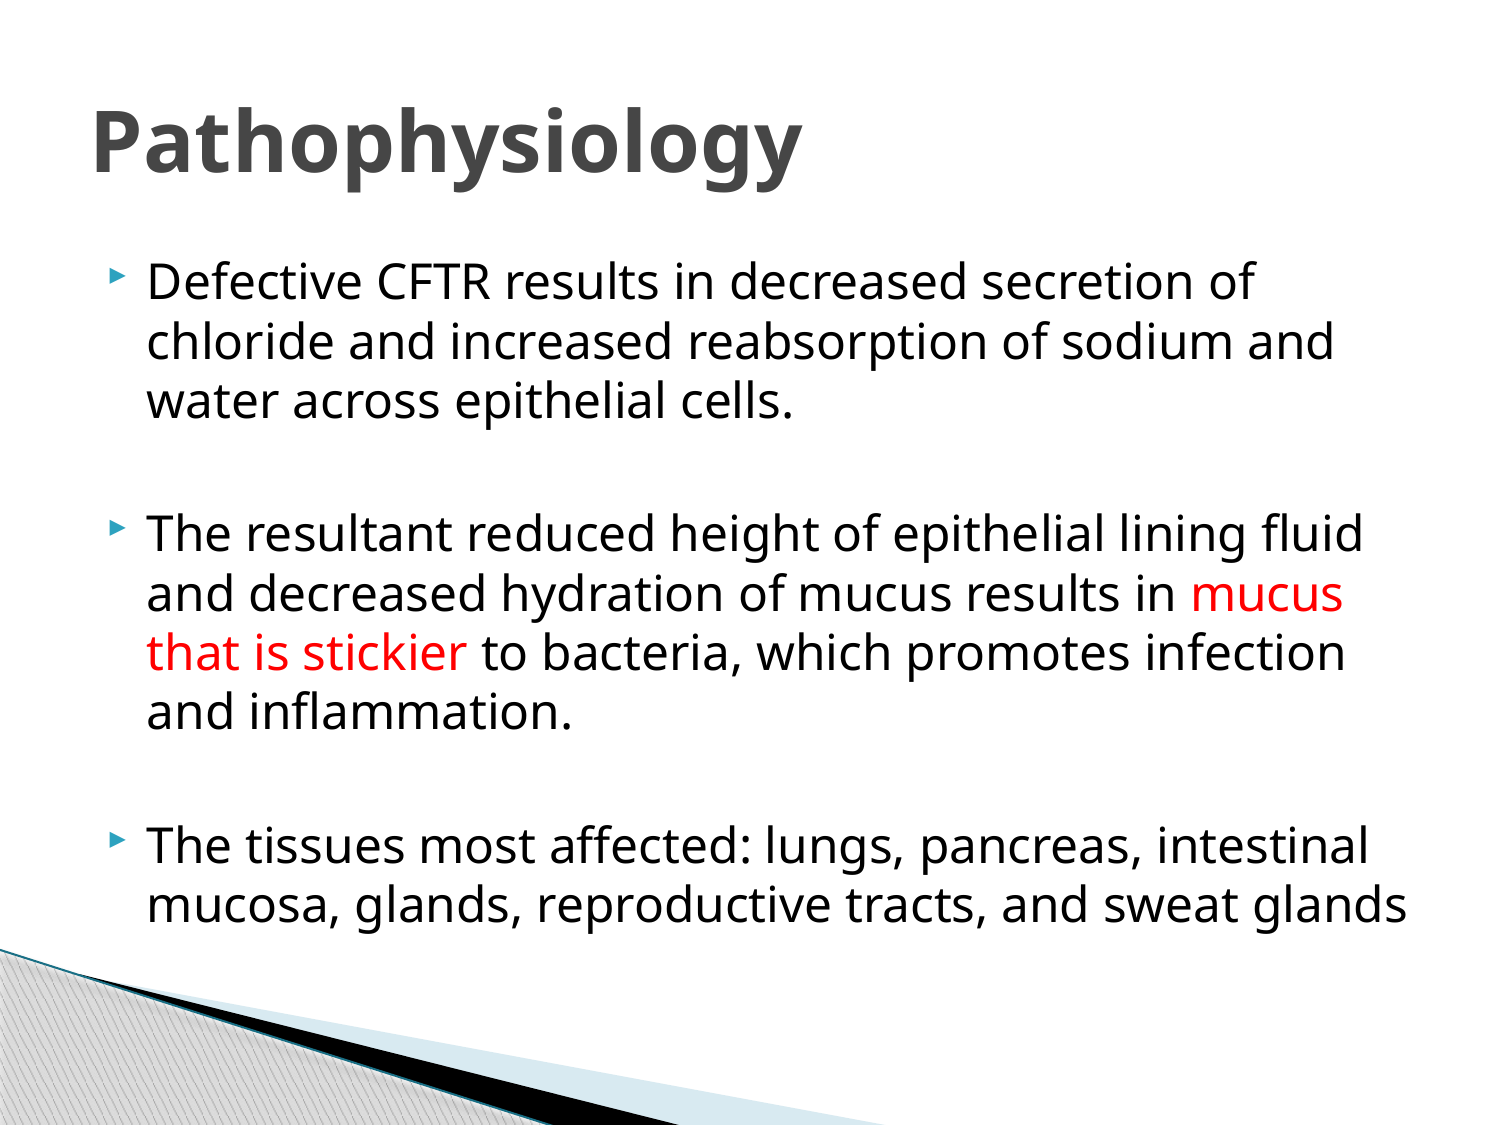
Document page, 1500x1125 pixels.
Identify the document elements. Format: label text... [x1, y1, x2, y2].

title Pathophysiology [75, 45, 1425, 233]
list Defective CFTR results in decreased secretion of chloride and increased reabsorption of sodium and water across epithelial cells. The resultant reduced height of epithelial lining fluid and decreased hydration of mucus results in mucus that is stickier to bacteria, which promotes infection and inflammation. The tissues most affected: lungs, pancreas, intestinal mucosa, glands, reproductive tracts, and sweat glands [75, 243, 1425, 986]
